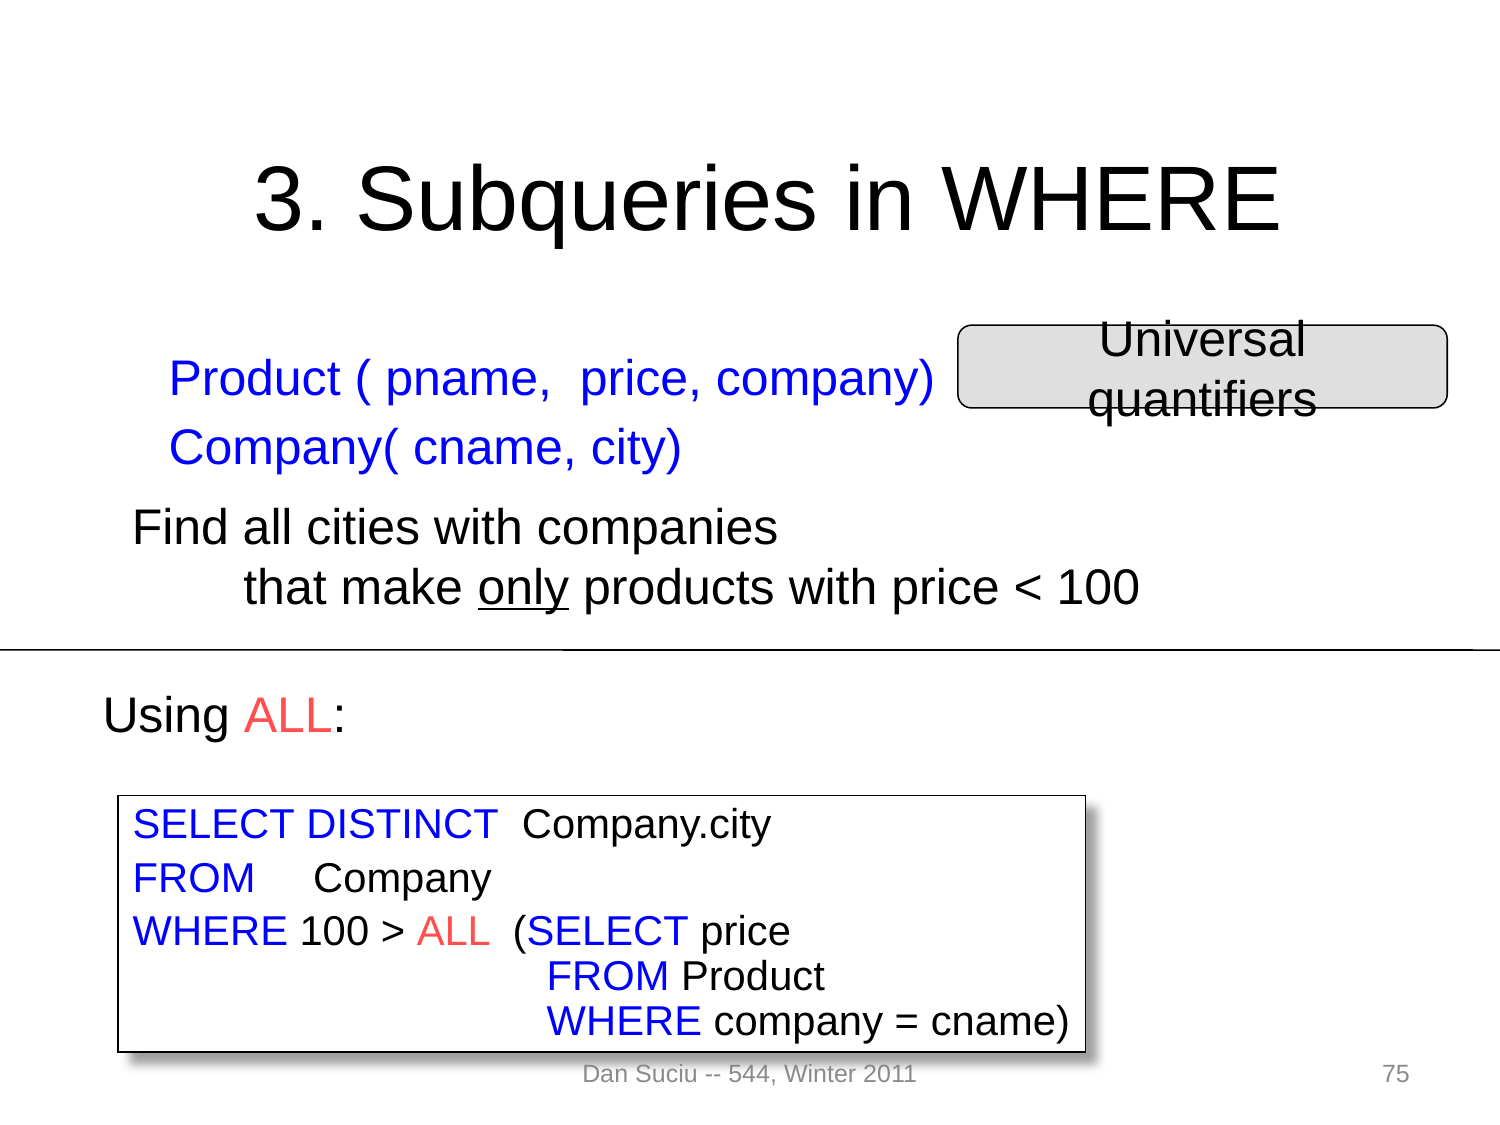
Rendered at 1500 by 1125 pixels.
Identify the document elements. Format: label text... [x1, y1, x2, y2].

footer Dan Suciu -- 544, Winter 2011 [512, 1042, 988, 1103]
text_box Product ( pname, price, company) Company( cname, city) [153, 337, 951, 483]
text_box Using ALL: [89, 674, 361, 750]
title 3. Subqueries in WHERE [87, 99, 1450, 288]
slide_number 75 [1074, 1042, 1425, 1103]
text_box SELECT DISTINCT Company.city FROM Company WHERE 100 > ALL (SELECT price FROM Product WHERE company = cname) [117, 795, 1086, 1052]
text_box Universal quantifiers [957, 325, 1448, 408]
text_box Find all cities with companies that make only products with price < 100 [117, 487, 1156, 623]
